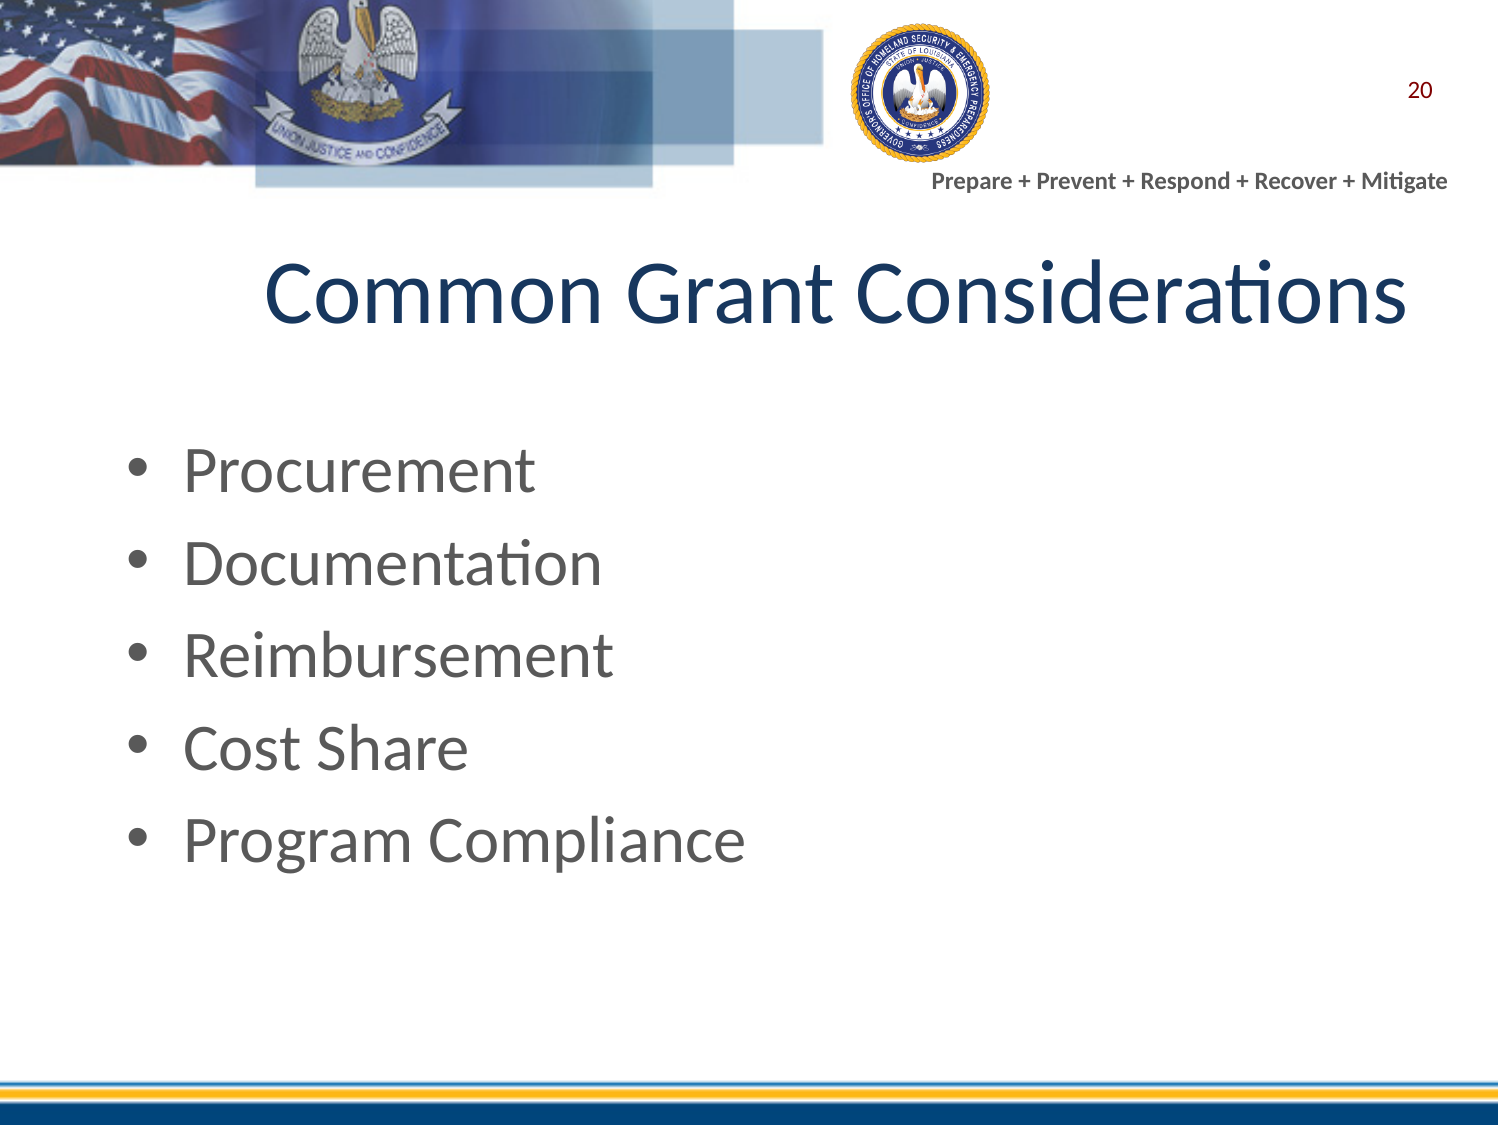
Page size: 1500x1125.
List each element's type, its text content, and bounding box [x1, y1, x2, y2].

slide_number 20 [845, 31, 1448, 147]
title Common Grant Considerations [75, 212, 1425, 361]
list Procurement Documentation Reimbursement Cost Share Program Compliance [75, 418, 1425, 981]
picture [0, 0, 1498, 1125]
